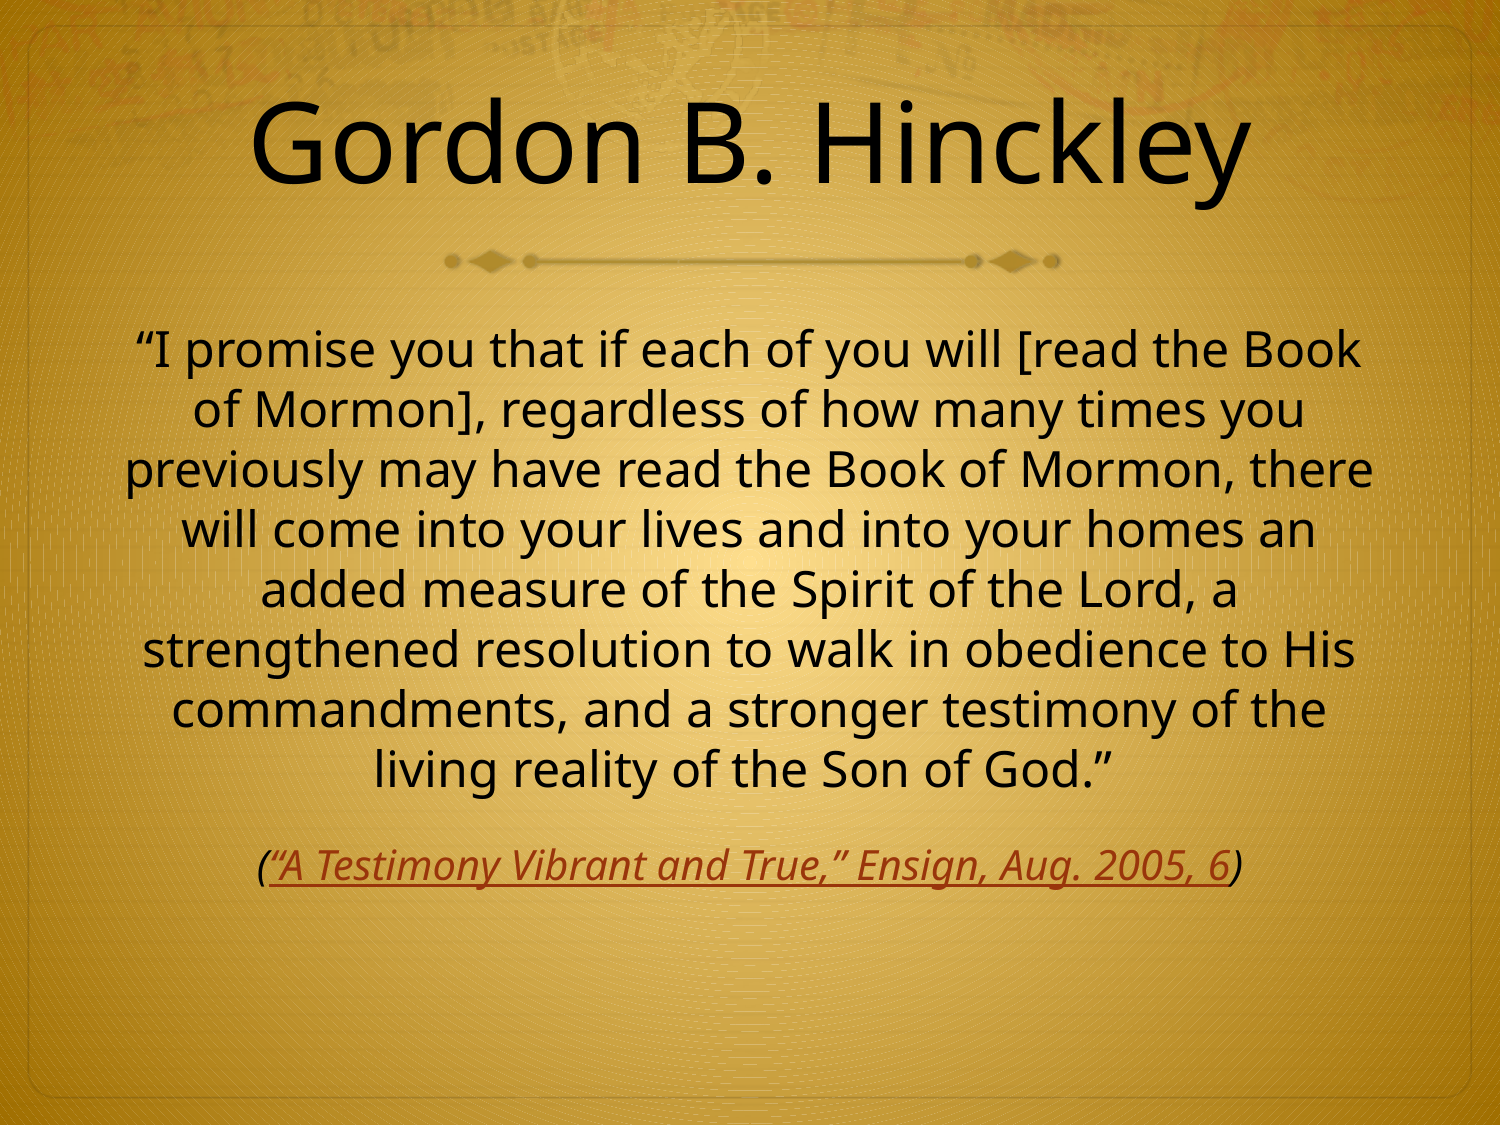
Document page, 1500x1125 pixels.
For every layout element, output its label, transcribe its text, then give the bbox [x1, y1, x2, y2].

list “I promise you that if each of you will [read the Book of Mormon], regardless of how many times you previously may have read the Book of Mormon, there will come into your lives and into your homes an added measure of the Spirit of the Lord, a strengthened resolution to walk in obedience to His commandments, and a stronger testimony of the living reality of the Son of God.” (“A Testimony Vibrant and True,” Ensign, Aug. 2005, 6) [93, 309, 1407, 985]
title Gordon B. Hinckley [93, 45, 1407, 233]
picture [0, 0, 1500, 1125]
